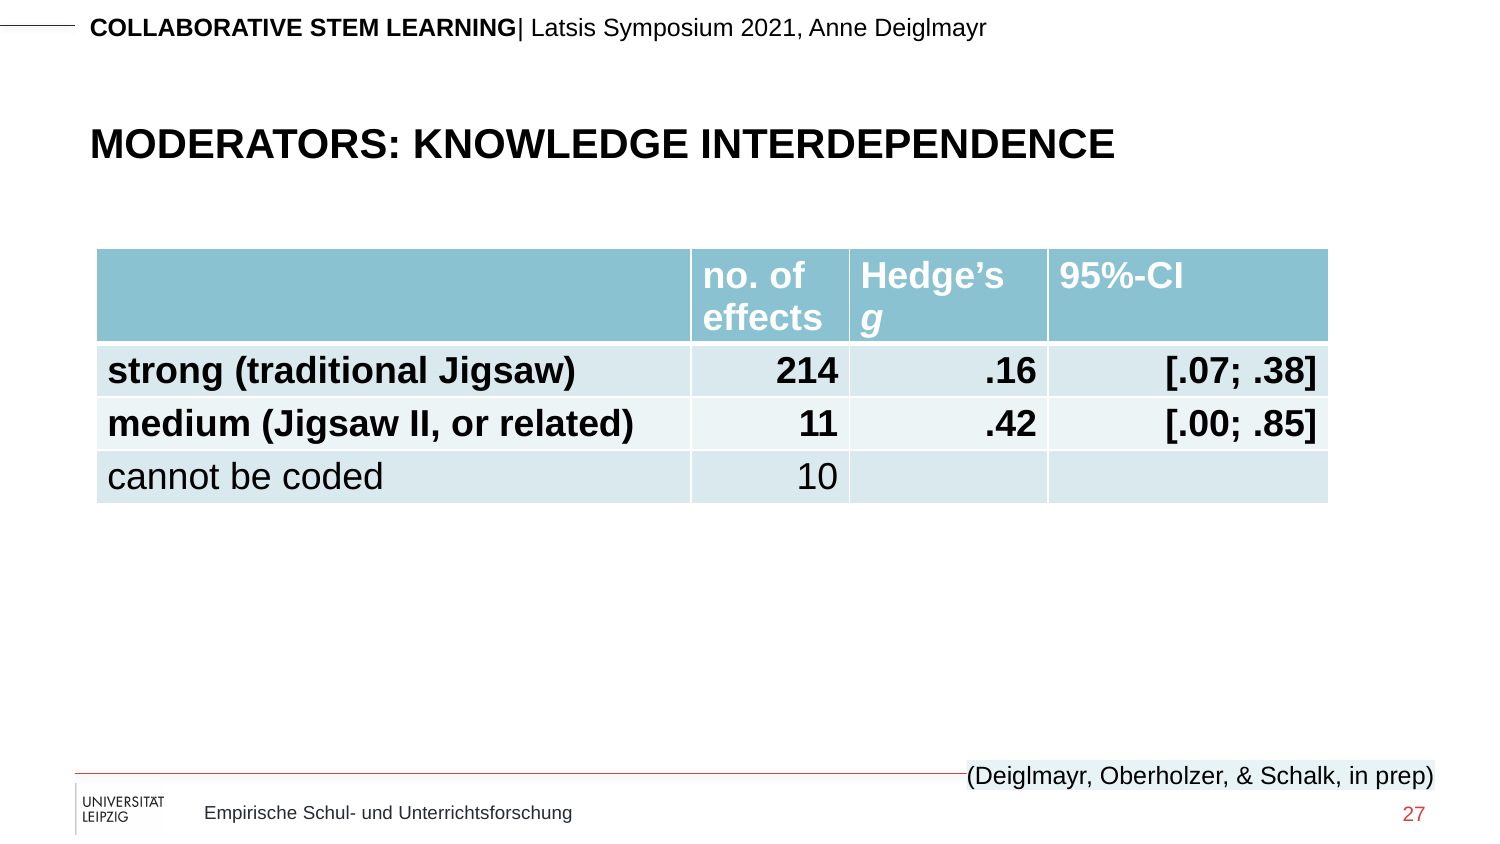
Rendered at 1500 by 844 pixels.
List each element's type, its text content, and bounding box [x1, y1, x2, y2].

table_header 95%-CI [1049, 249, 1328, 341]
table_cell 10 [692, 451, 849, 503]
table_cell [.00; .85] [1049, 398, 1328, 449]
table_cell 214 [692, 346, 849, 396]
table_cell .42 [850, 398, 1047, 449]
picture [75, 782, 165, 836]
table_cell [.07; .38] [1049, 346, 1328, 396]
table_header Hedge’s g [850, 249, 1047, 341]
table_header no. of effects [692, 249, 849, 341]
table_cell cannot be coded [97, 451, 690, 503]
text_box (Deiglmayr, Oberholzer, & Schalk, in prep) [966, 759, 1436, 790]
table_cell strong (traditional Jigsaw) [97, 346, 690, 396]
table_cell 11 [692, 398, 849, 449]
table_cell [850, 451, 1047, 503]
table_cell .16 [850, 346, 1047, 396]
title Moderators: Knowledge Interdependence [75, 50, 1426, 175]
table_cell medium (Jigsaw II, or related) [97, 398, 690, 449]
table_header [97, 249, 690, 341]
table_cell [1049, 451, 1328, 503]
slide_number 27 [1303, 800, 1426, 834]
